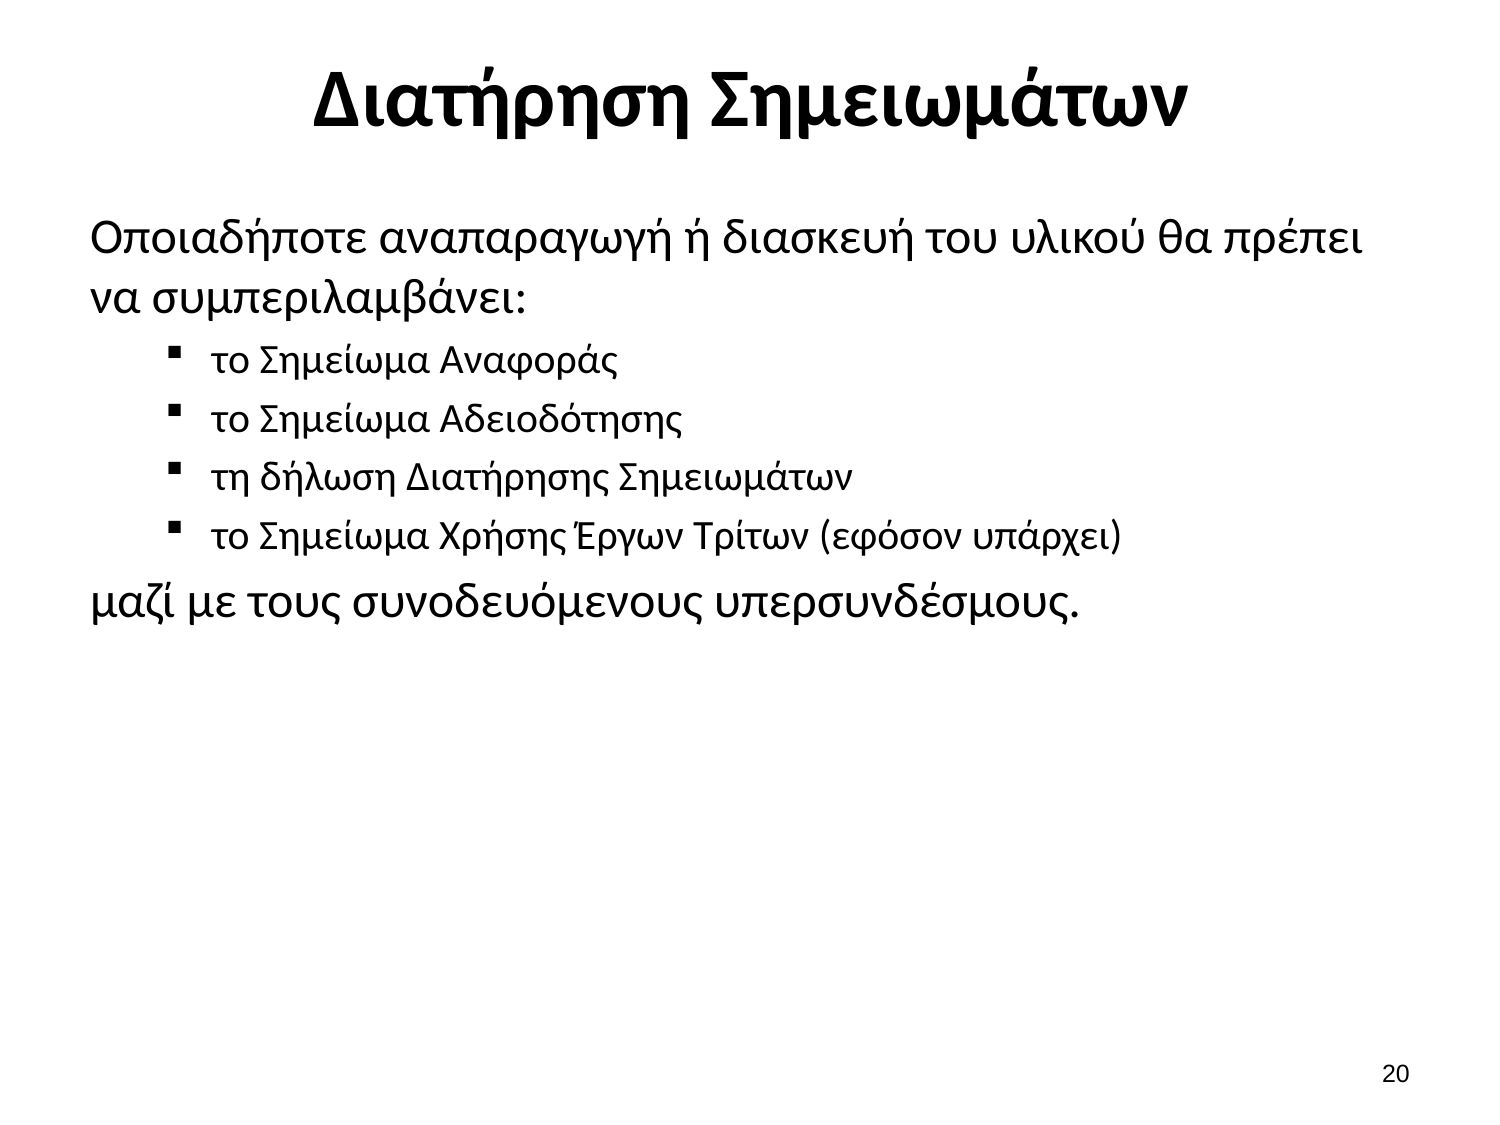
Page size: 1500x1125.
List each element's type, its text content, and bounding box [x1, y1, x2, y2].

list Οποιαδήποτε αναπαραγωγή ή διασκευή του υλικού θα πρέπει να συμπεριλαμβάνει: το Σημείωμα Αναφοράς το Σημείωμα Αδειοδότησης τη δήλωση Διατήρησης Σημειωμάτων το Σημείωμα Χρήσης Έργων Τρίτων (εφόσον υπάρχει) μαζί με τους συνοδευόμενους υπερσυνδέσμους. [75, 196, 1425, 1024]
title Διατήρηση Σημειωμάτων [76, 19, 1427, 169]
slide_number 19 [1074, 1042, 1425, 1103]
